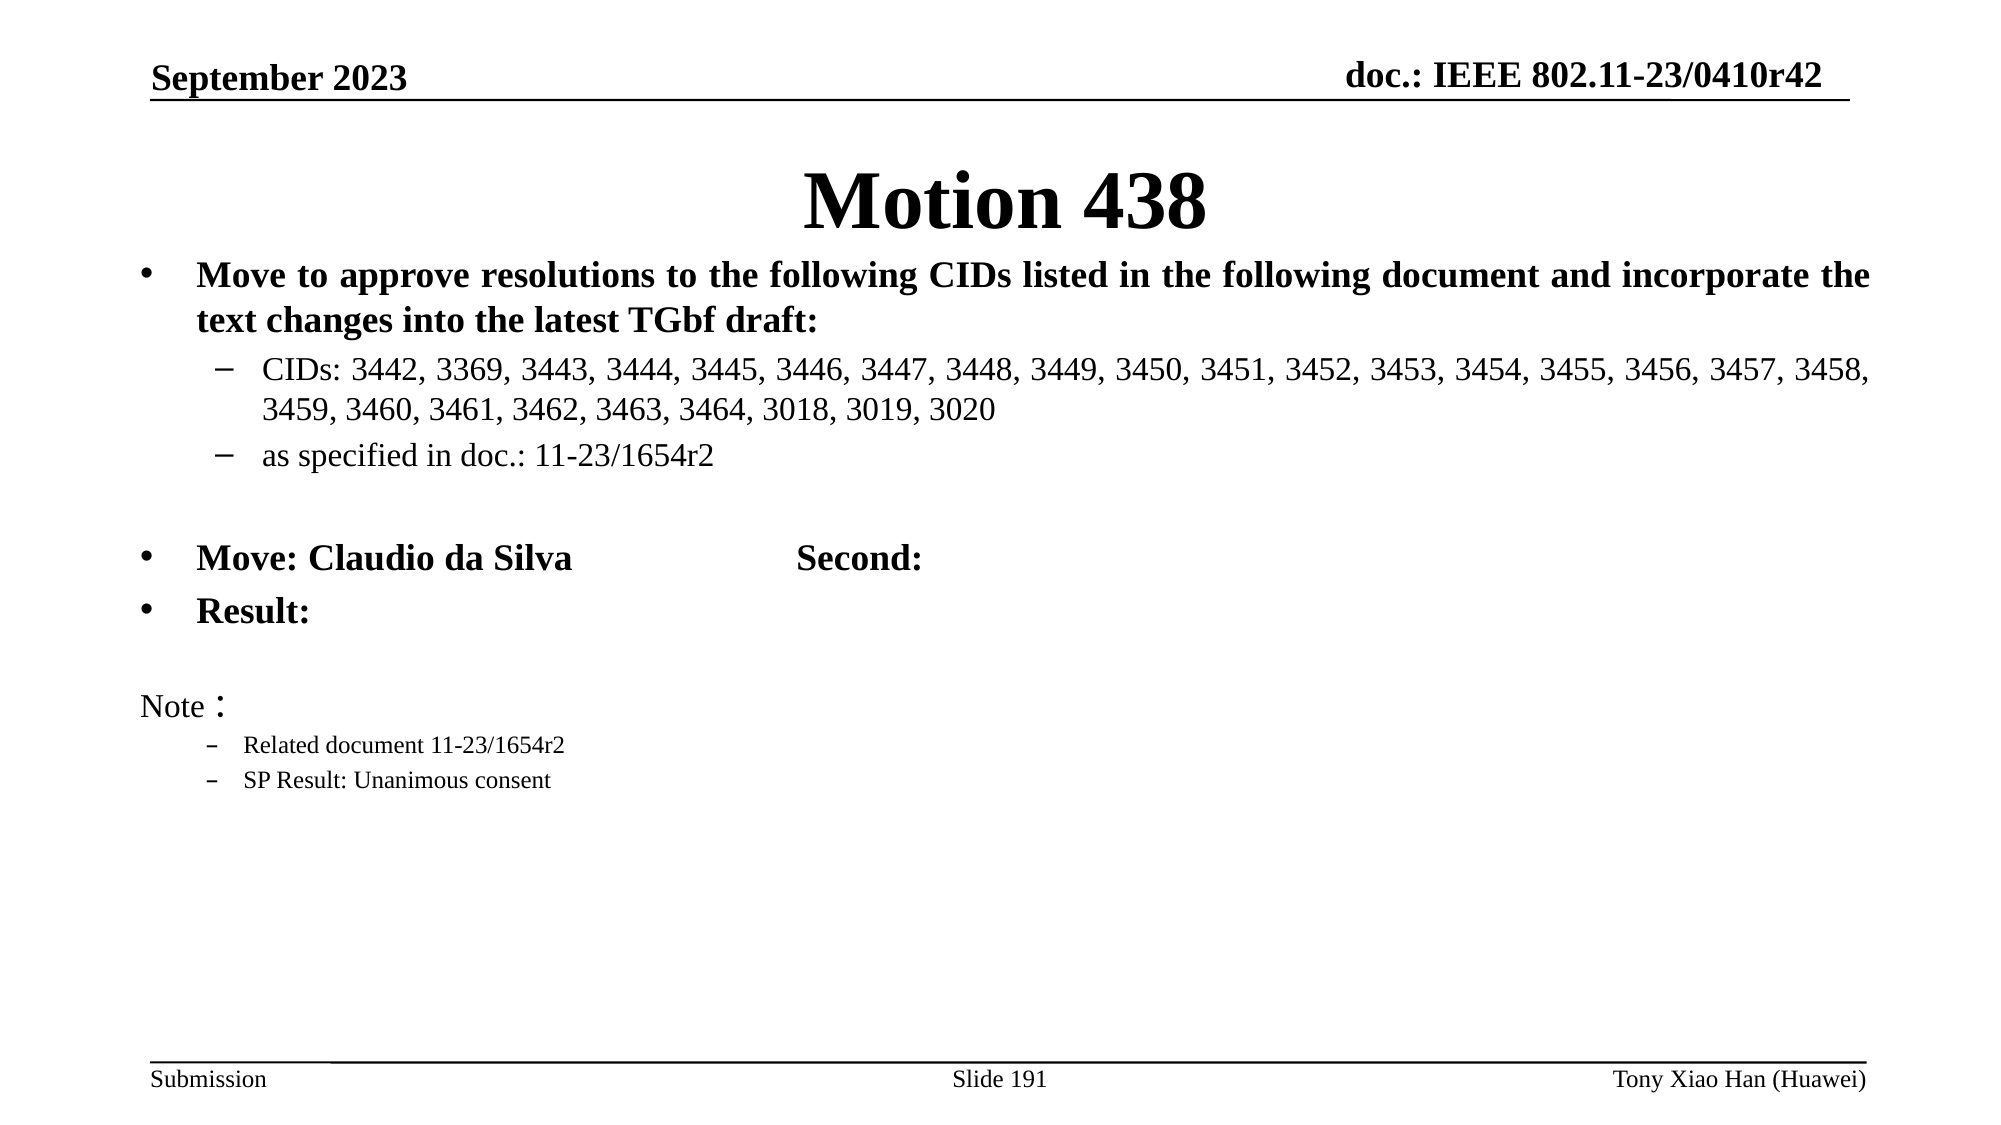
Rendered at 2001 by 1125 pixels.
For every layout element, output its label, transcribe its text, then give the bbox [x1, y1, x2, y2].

text_box Move to approve resolutions to the following CIDs listed in the following document and incorporate the text changes into the latest TGbf draft: CIDs: 3442, 3369, 3443, 3444, 3445, 3446, 3447, 3448, 3449, 3450, 3451, 3452, 3453, 3454, 3455, 3456, 3457, 3458, 3459, 3460, 3461, 3462, 3463, 3464, 3018, 3019, 3020 as specified in doc.: 11-23/1654r2 Move: Claudio da Silva Second: Result: Note： Related document 11-23/1654r2 SP Result: Unanimous consent [125, 212, 1888, 988]
text_box Motion 438 [368, 137, 1644, 212]
